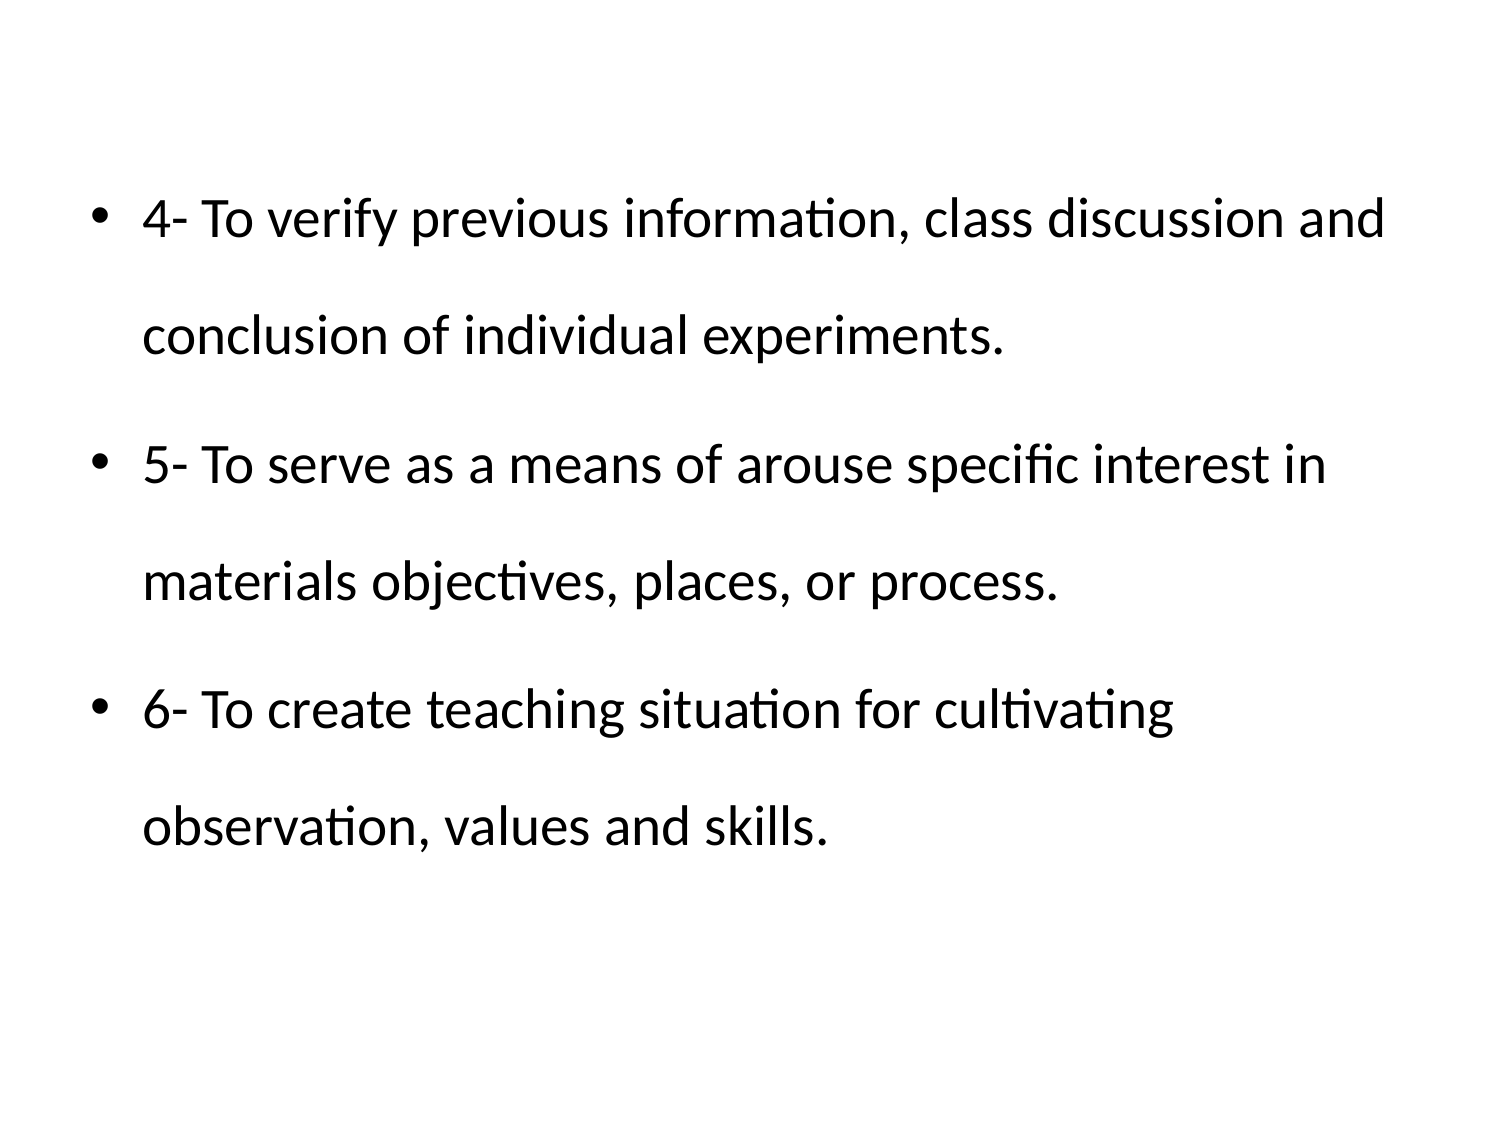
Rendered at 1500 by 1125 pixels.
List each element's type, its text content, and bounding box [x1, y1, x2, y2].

list 4- To verify previous information, class discussion and conclusion of individual experiments. 5- To serve as a means of arouse specific interest in materials objectives, places, or process. 6- To create teaching situation for cultivating observation, values and skills. [75, 125, 1425, 1005]
